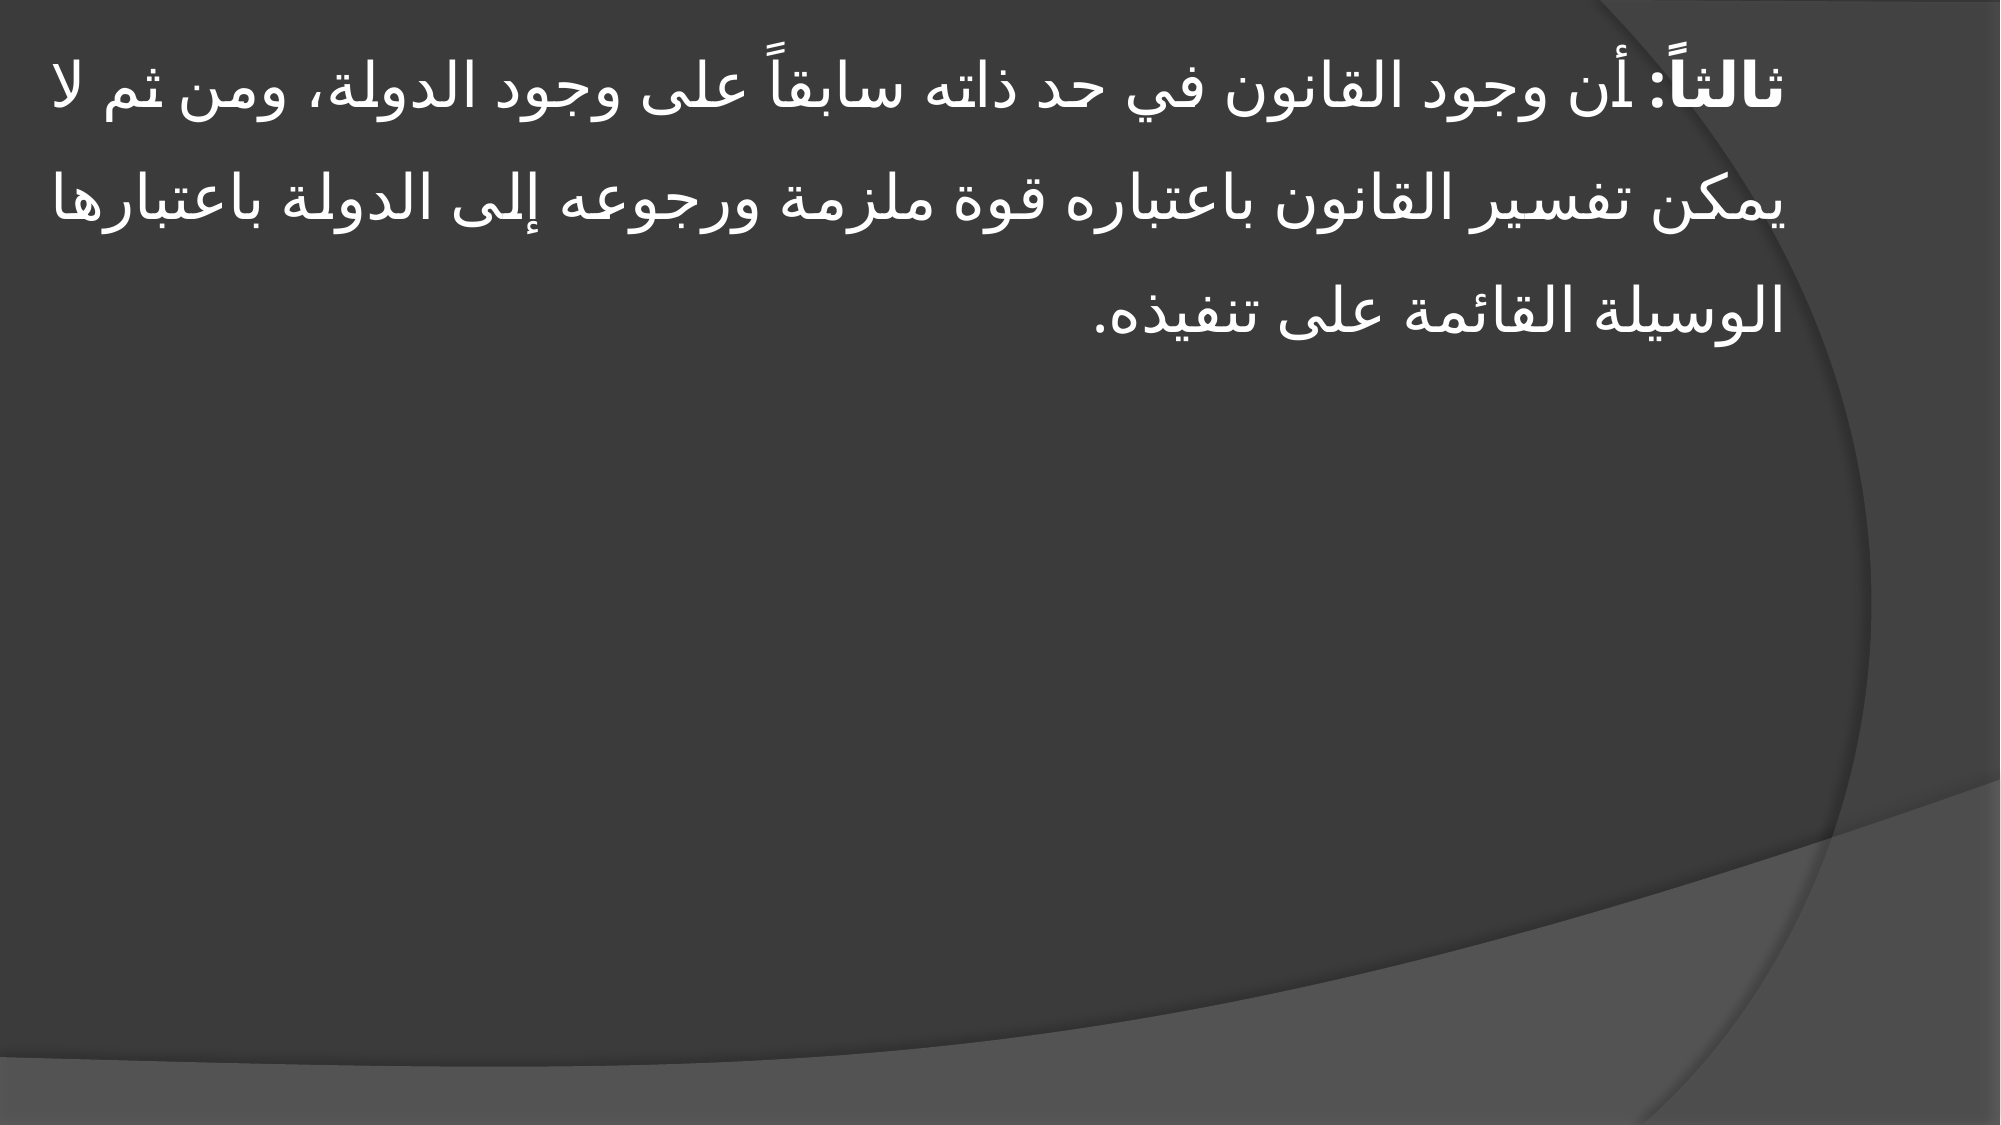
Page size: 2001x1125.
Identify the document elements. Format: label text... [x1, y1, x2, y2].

list ثالثاً: أن وجود القانون في حد ذاته سابقاً على وجود الدولة، ومن ثم لا يمكن تفسير القانون باعتباره قوة ملزمة ورجوعه إلى الدولة باعتبارها الوسيلة القائمة على تنفيذه. [35, 0, 1871, 1092]
